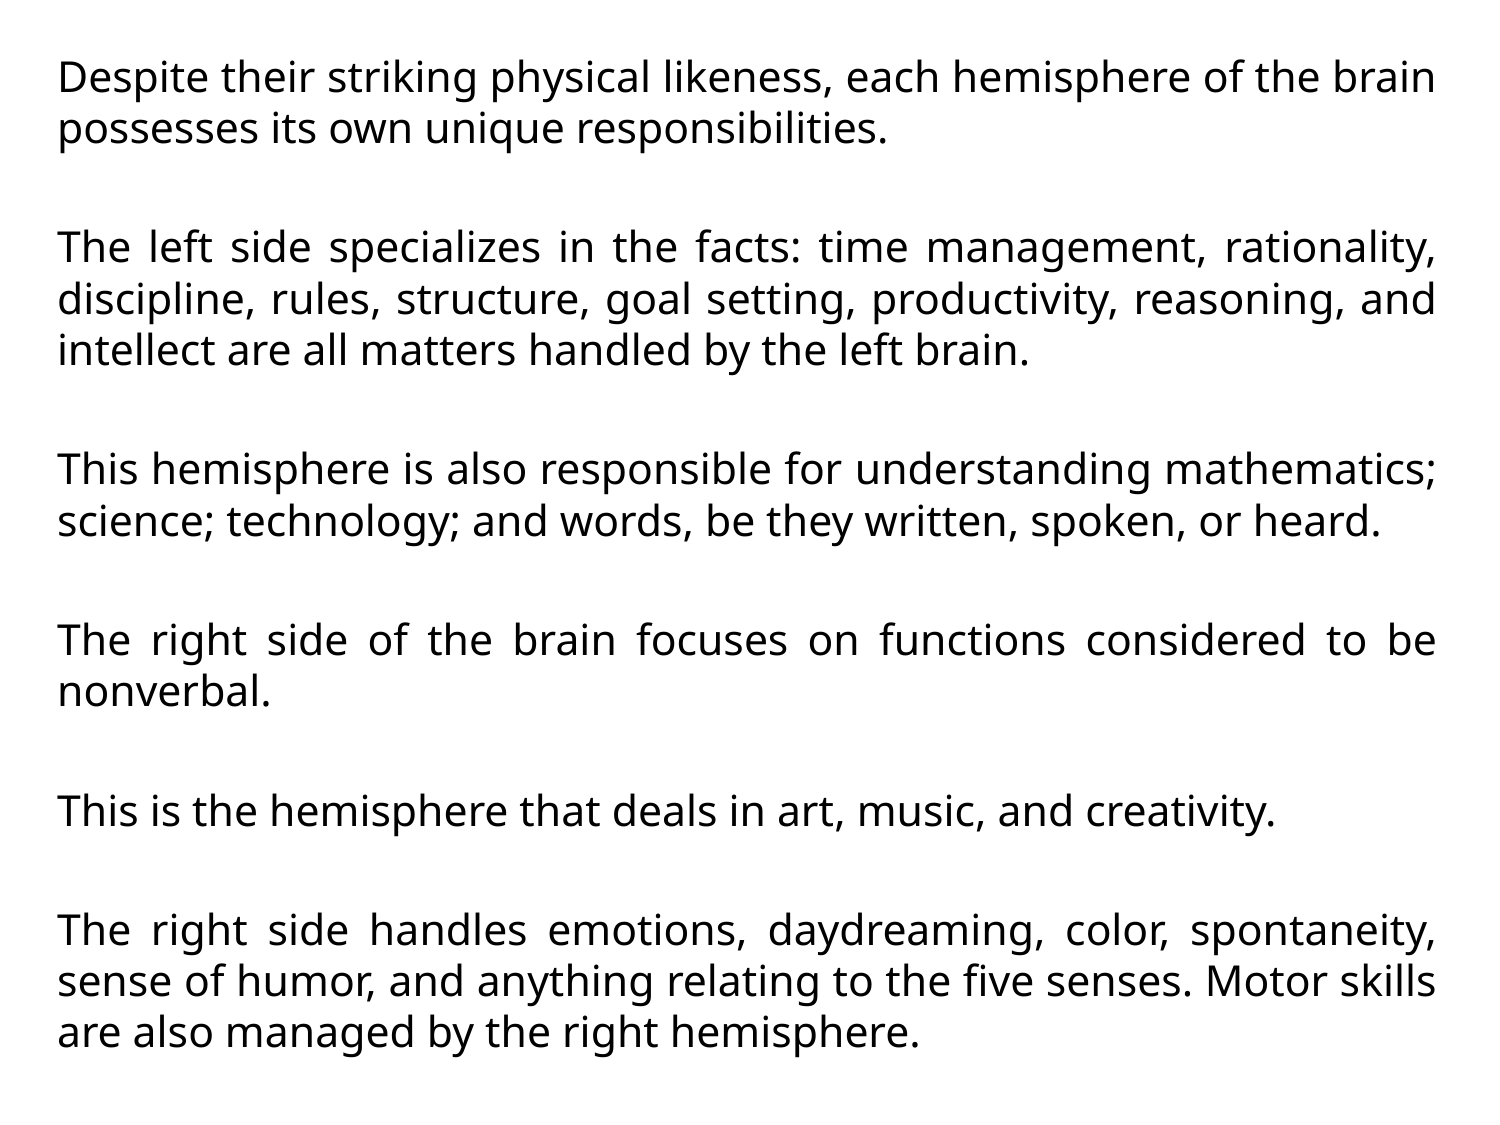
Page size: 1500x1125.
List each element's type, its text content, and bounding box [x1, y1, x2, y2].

list Despite their striking physical likeness, each hemisphere of the brain possesses its own unique responsibilities. The left side specializes in the facts: time management, rationality, discipline, rules, structure, goal setting, productivity, reasoning, and intellect are all matters handled by the left brain. This hemisphere is also responsible for understanding mathematics; science; technology; and words, be they written, spoken, or heard. The right side of the brain focuses on functions considered to be nonverbal. This is the hemisphere that deals in art, music, and creativity. The right side handles emotions, daydreaming, color, spontaneity, sense of humor, and anything relating to the five senses. Motor skills are also managed by the right hemisphere. [42, 42, 1454, 1079]
